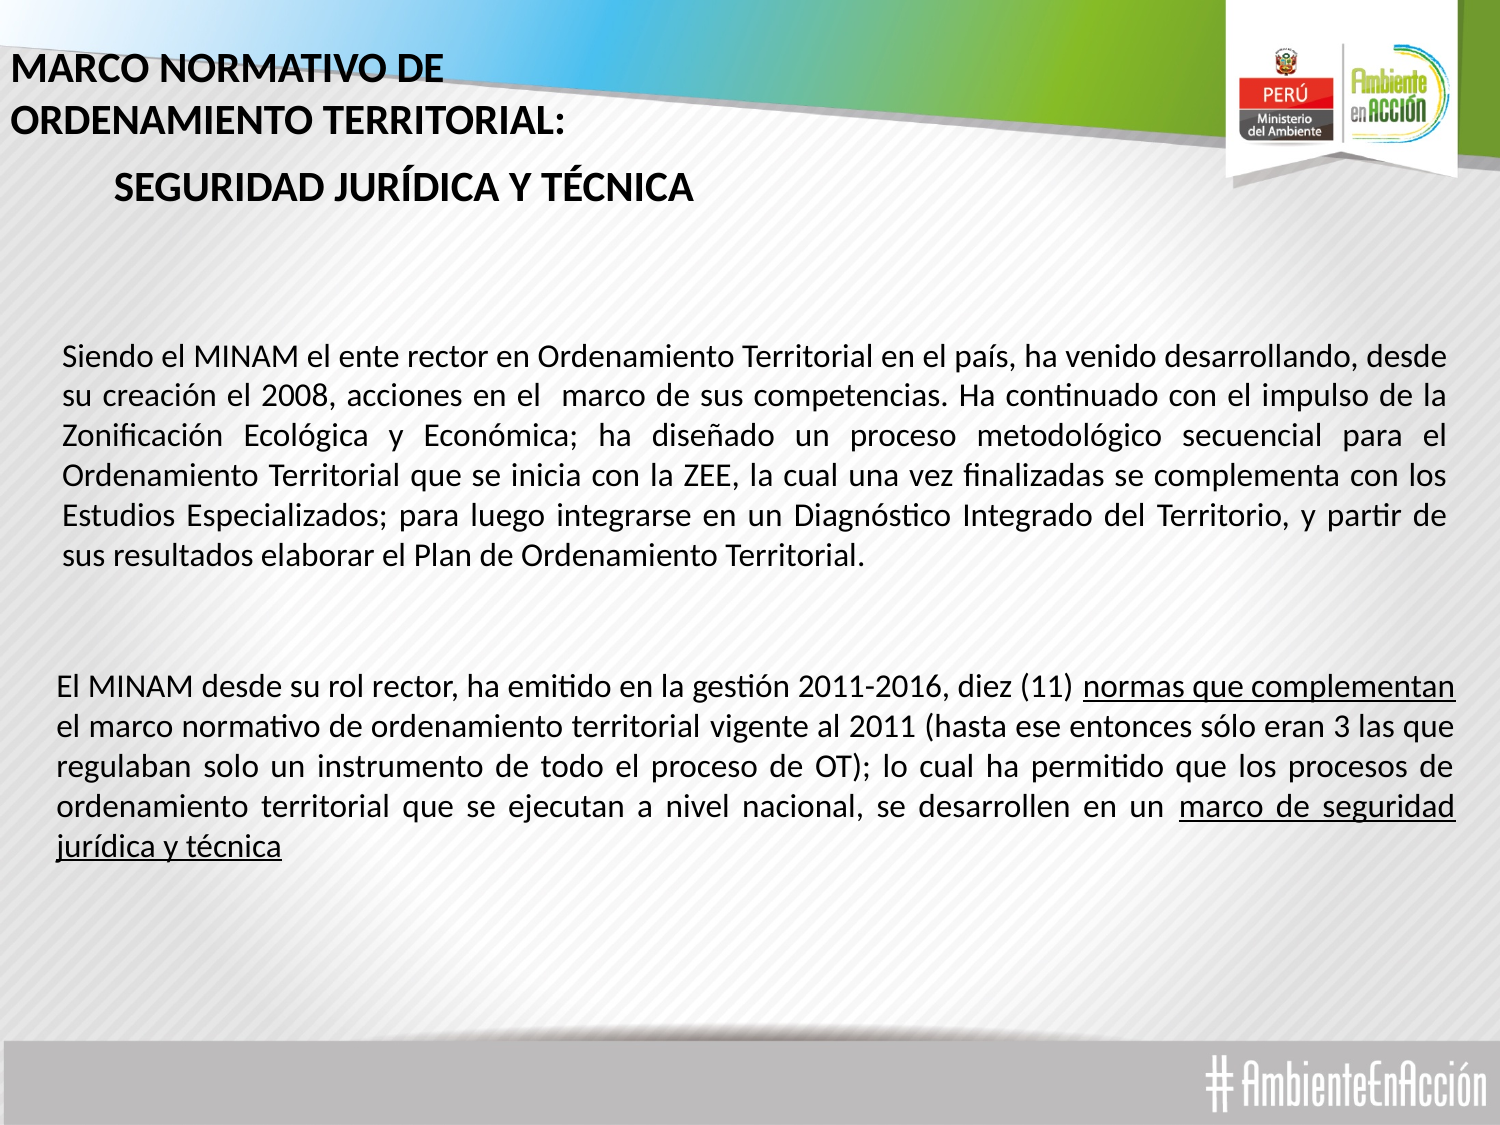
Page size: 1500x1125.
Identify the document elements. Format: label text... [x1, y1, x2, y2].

picture [0, 0, 1500, 1125]
title MARCO NORMATIVO DE ORDENAMIENTO TERRITORIAL: SEGURIDAD JURÍDICA Y TÉCNICA [0, 30, 1248, 219]
list Siendo el MINAM el ente rector en Ordenamiento Territorial en el país, ha venido desarrollando, desde su creación el 2008, acciones en el marco de sus competencias. Ha continuado con el impulso de la Zonificación Ecológica y Económica; ha diseñado un proceso metodológico secuencial para el Ordenamiento Territorial que se inicia con la ZEE, la cual una vez finalizadas se complementa con los Estudios Especializados; para luego integrarse en un Diagnóstico Integrado del Territorio, y partir de sus resultados elaborar el Plan de Ordenamiento Territorial. [47, 326, 1465, 598]
text_box El MINAM desde su rol rector, ha emitido en la gestión 2011-2016, diez (11) normas que complementan el marco normativo de ordenamiento territorial vigente al 2011 (hasta ese entonces sólo eran 3 las que regulaban solo un instrumento de todo el proceso de OT); lo cual ha permitido que los procesos de ordenamiento territorial que se ejecutan a nivel nacional, se desarrollen en un marco de seguridad jurídica y técnica [41, 656, 1471, 1125]
